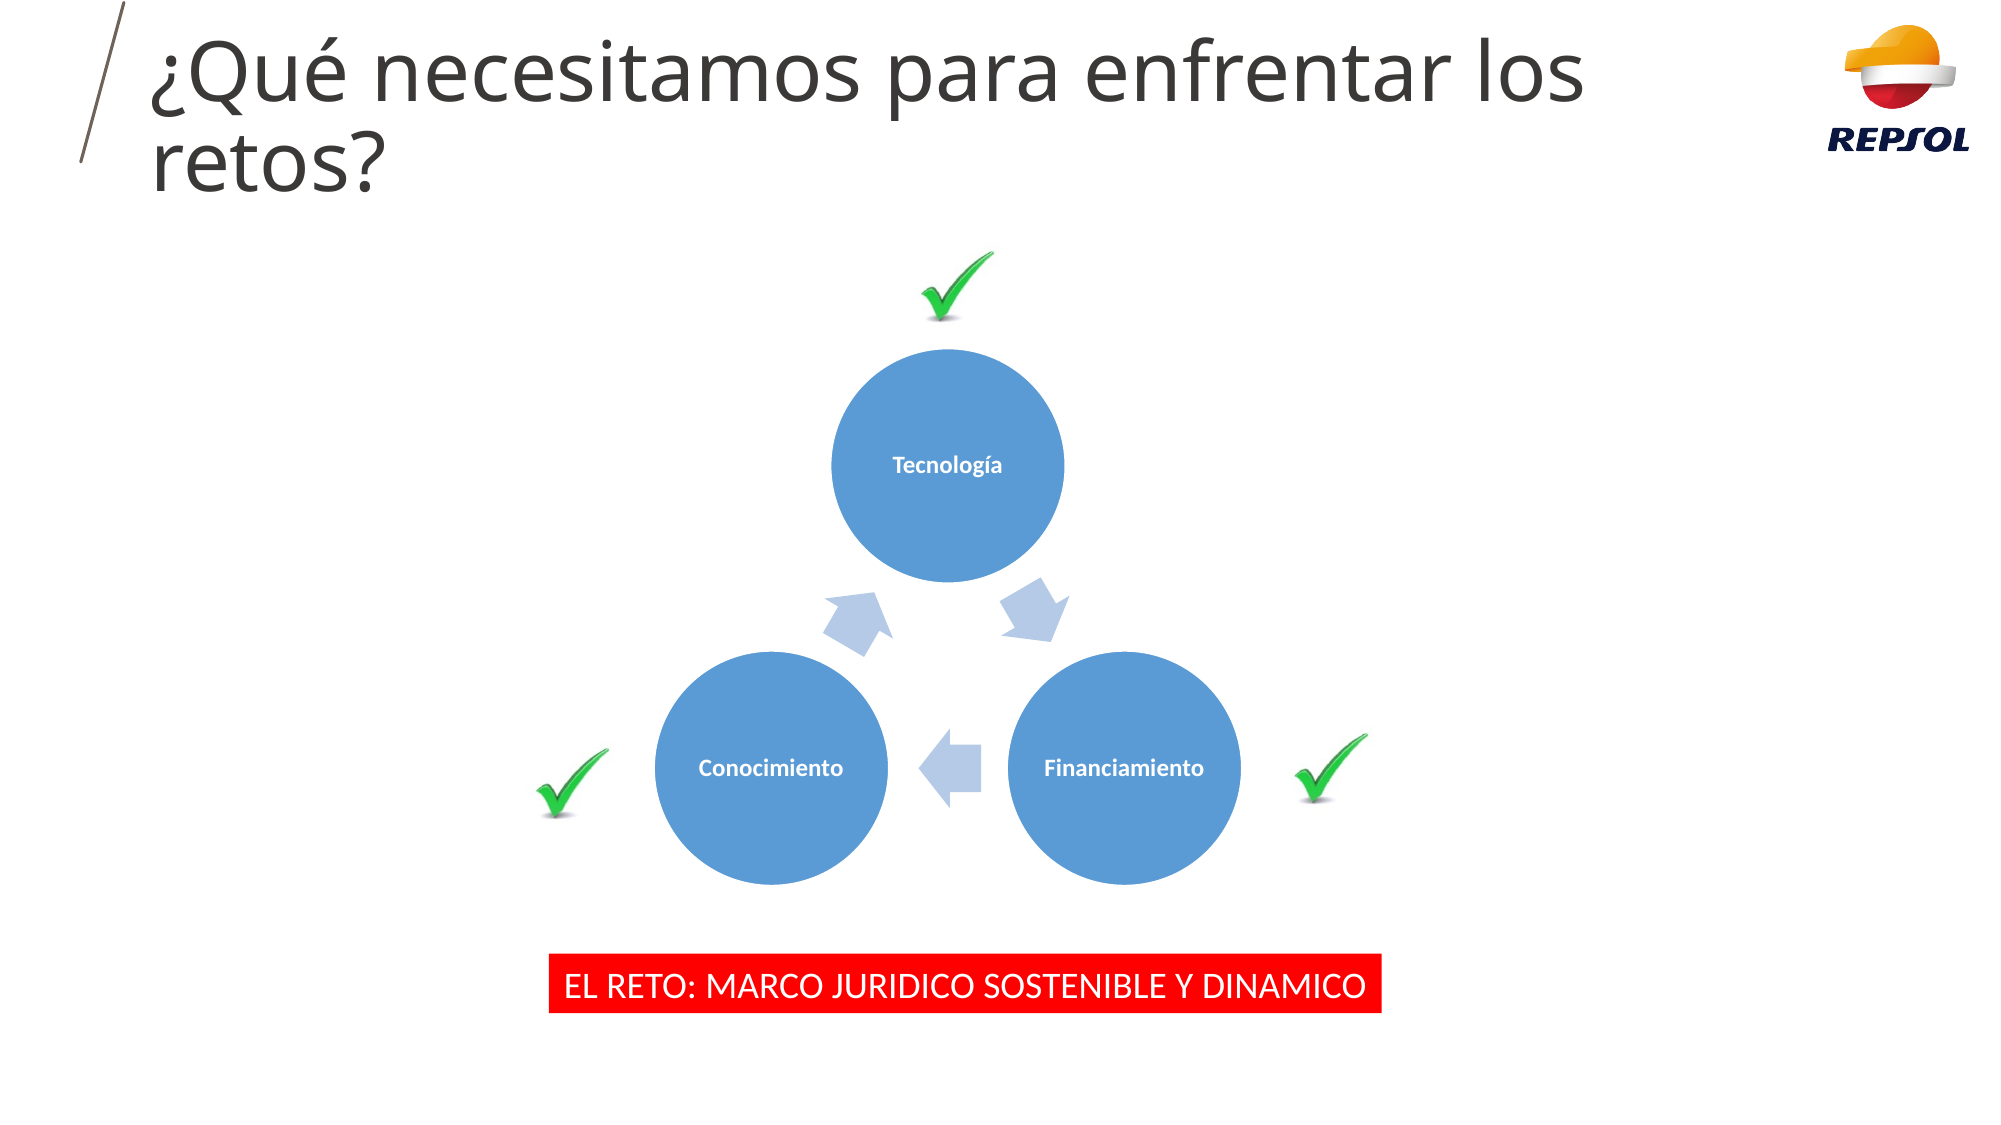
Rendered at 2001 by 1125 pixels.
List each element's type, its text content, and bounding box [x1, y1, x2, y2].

title ¿Qué necesitamos para enfrentar los retos? [135, 10, 1677, 228]
picture [1828, 25, 1969, 152]
picture [1273, 725, 1374, 826]
picture [899, 243, 1000, 344]
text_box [389, 344, 1506, 887]
picture [514, 740, 615, 841]
text_box EL RETO: MARCO JURIDICO SOSTENIBLE Y DINAMICO [548, 953, 1382, 1014]
